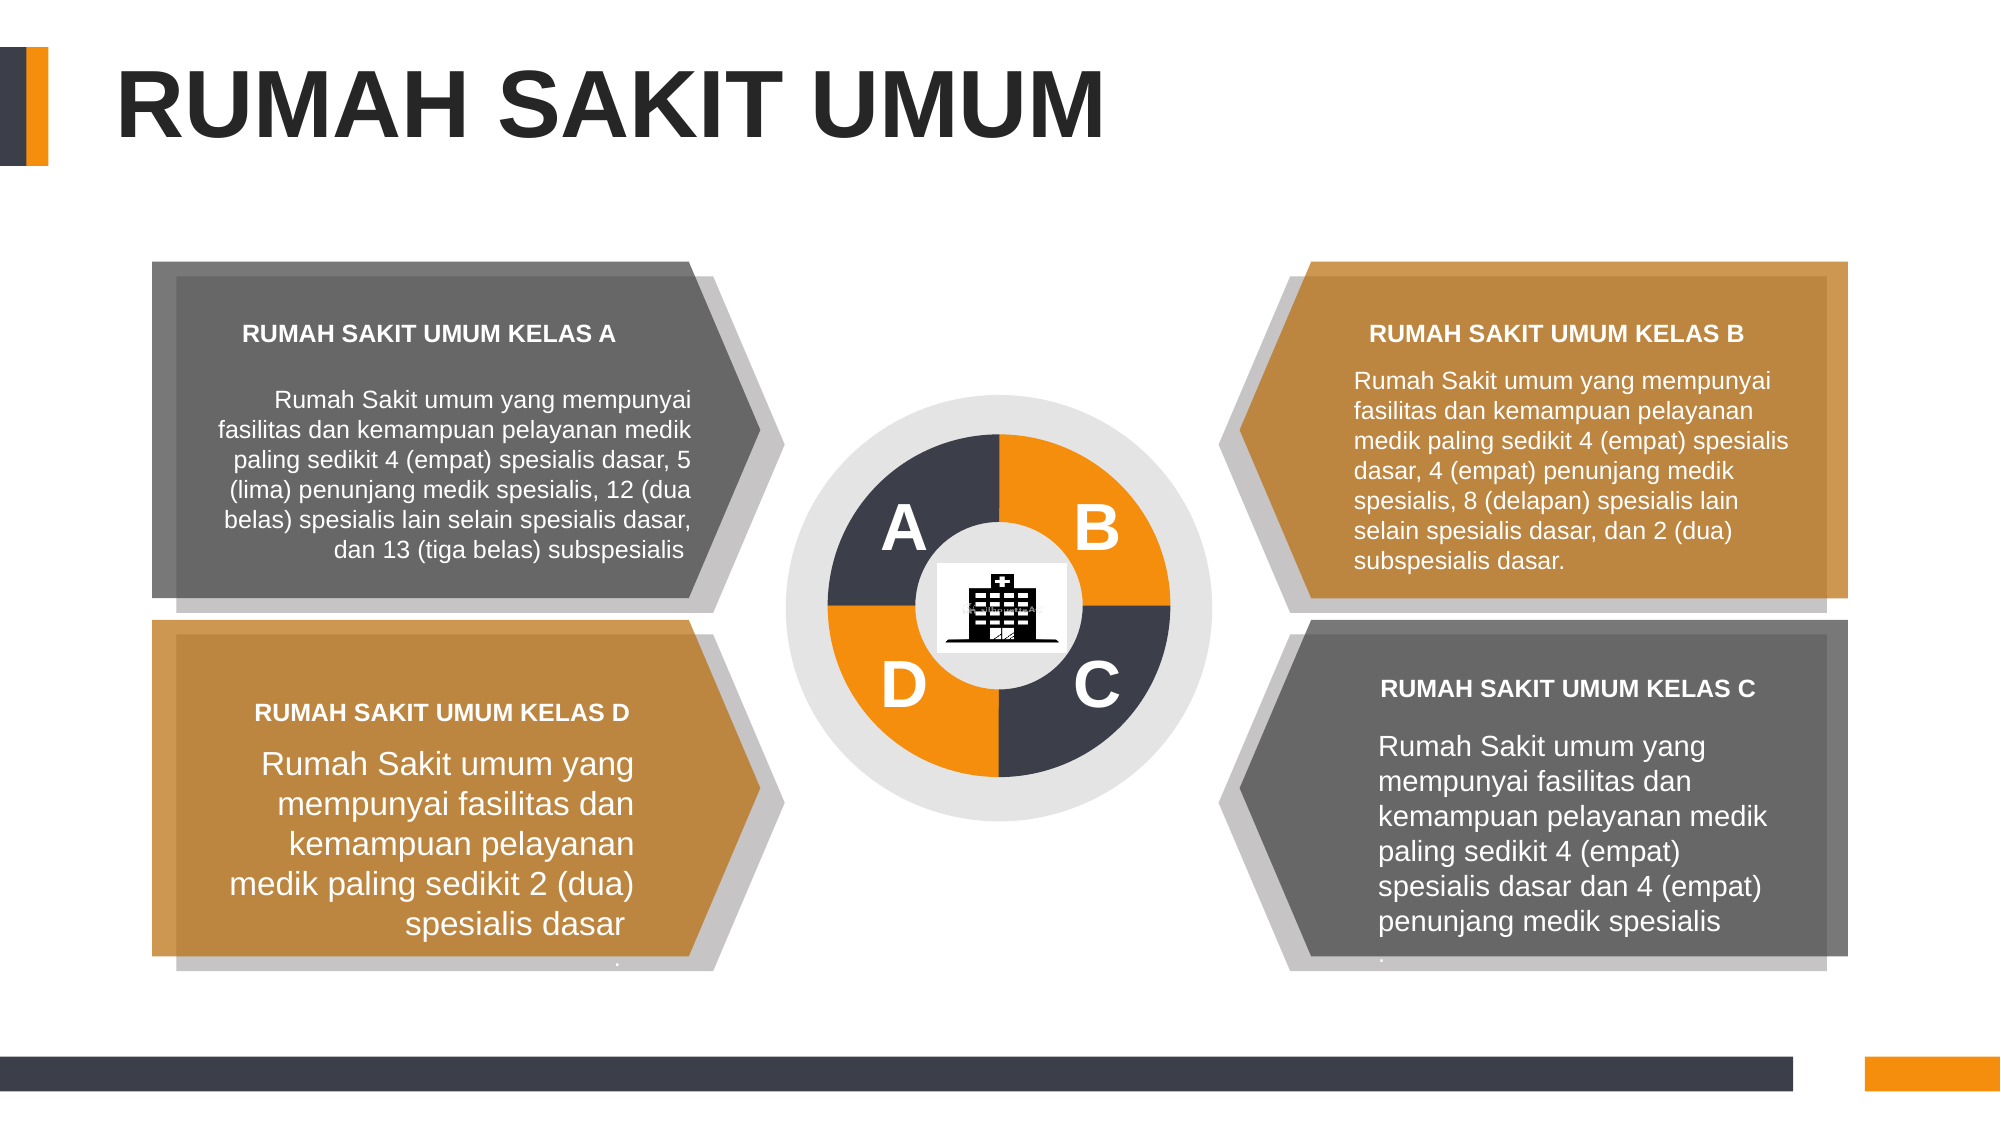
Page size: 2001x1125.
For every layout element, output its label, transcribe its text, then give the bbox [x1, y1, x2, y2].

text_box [197, 309, 708, 574]
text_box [1363, 665, 1808, 978]
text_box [197, 689, 650, 983]
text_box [152, 619, 785, 972]
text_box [1218, 619, 1848, 972]
list RUMAH SAKIT UMUM [100, 47, 1952, 166]
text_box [785, 394, 1213, 822]
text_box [1218, 261, 1848, 613]
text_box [152, 261, 785, 613]
picture [936, 563, 1067, 653]
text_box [1339, 309, 1806, 585]
